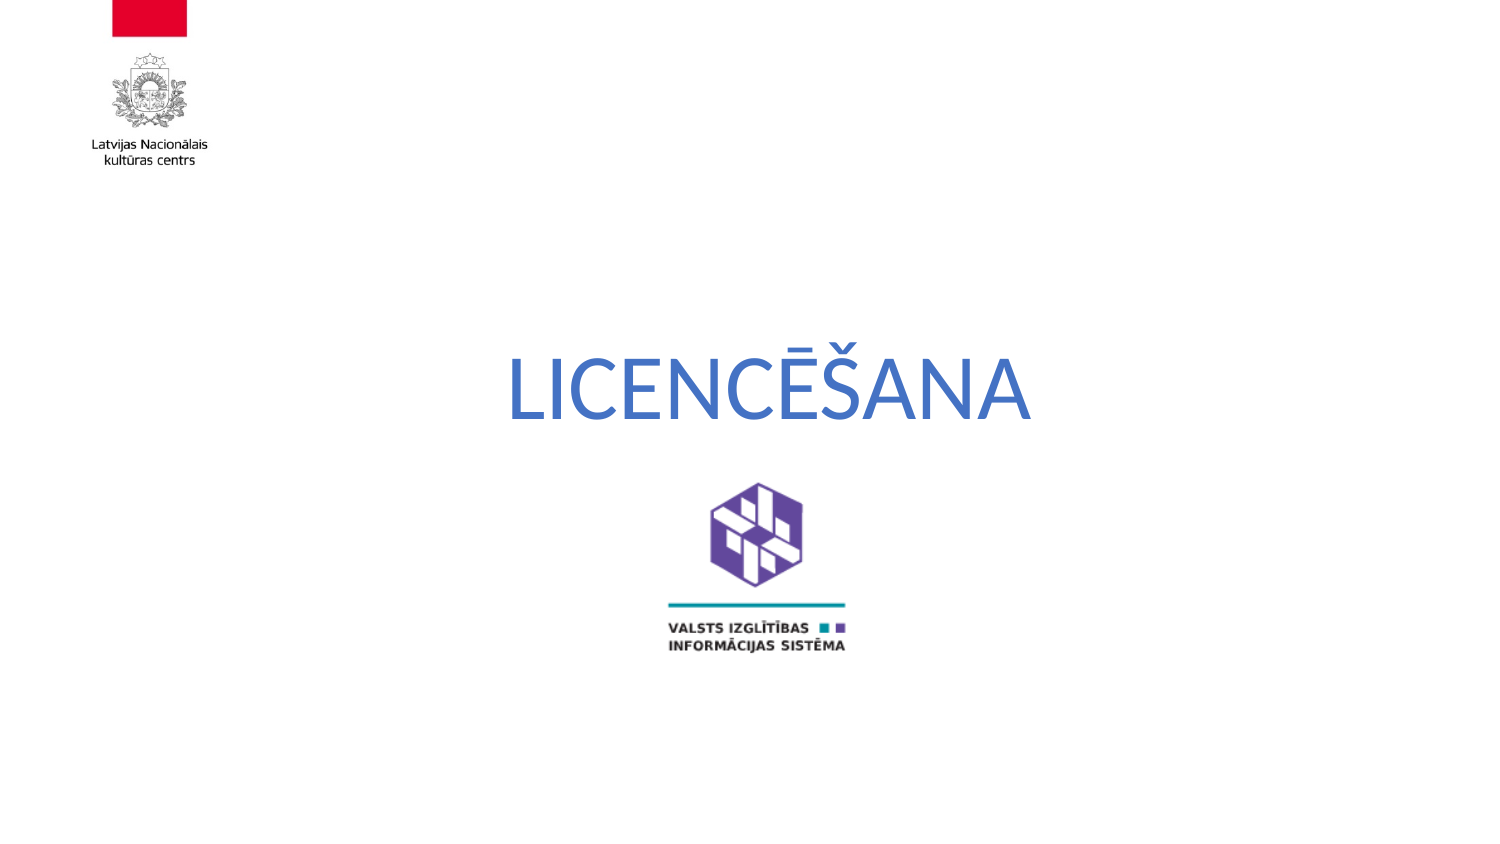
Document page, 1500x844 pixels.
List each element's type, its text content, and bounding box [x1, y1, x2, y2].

title LICENCĒŠANA [93, 311, 1444, 452]
picture [48, 0, 252, 226]
picture [636, 474, 890, 667]
